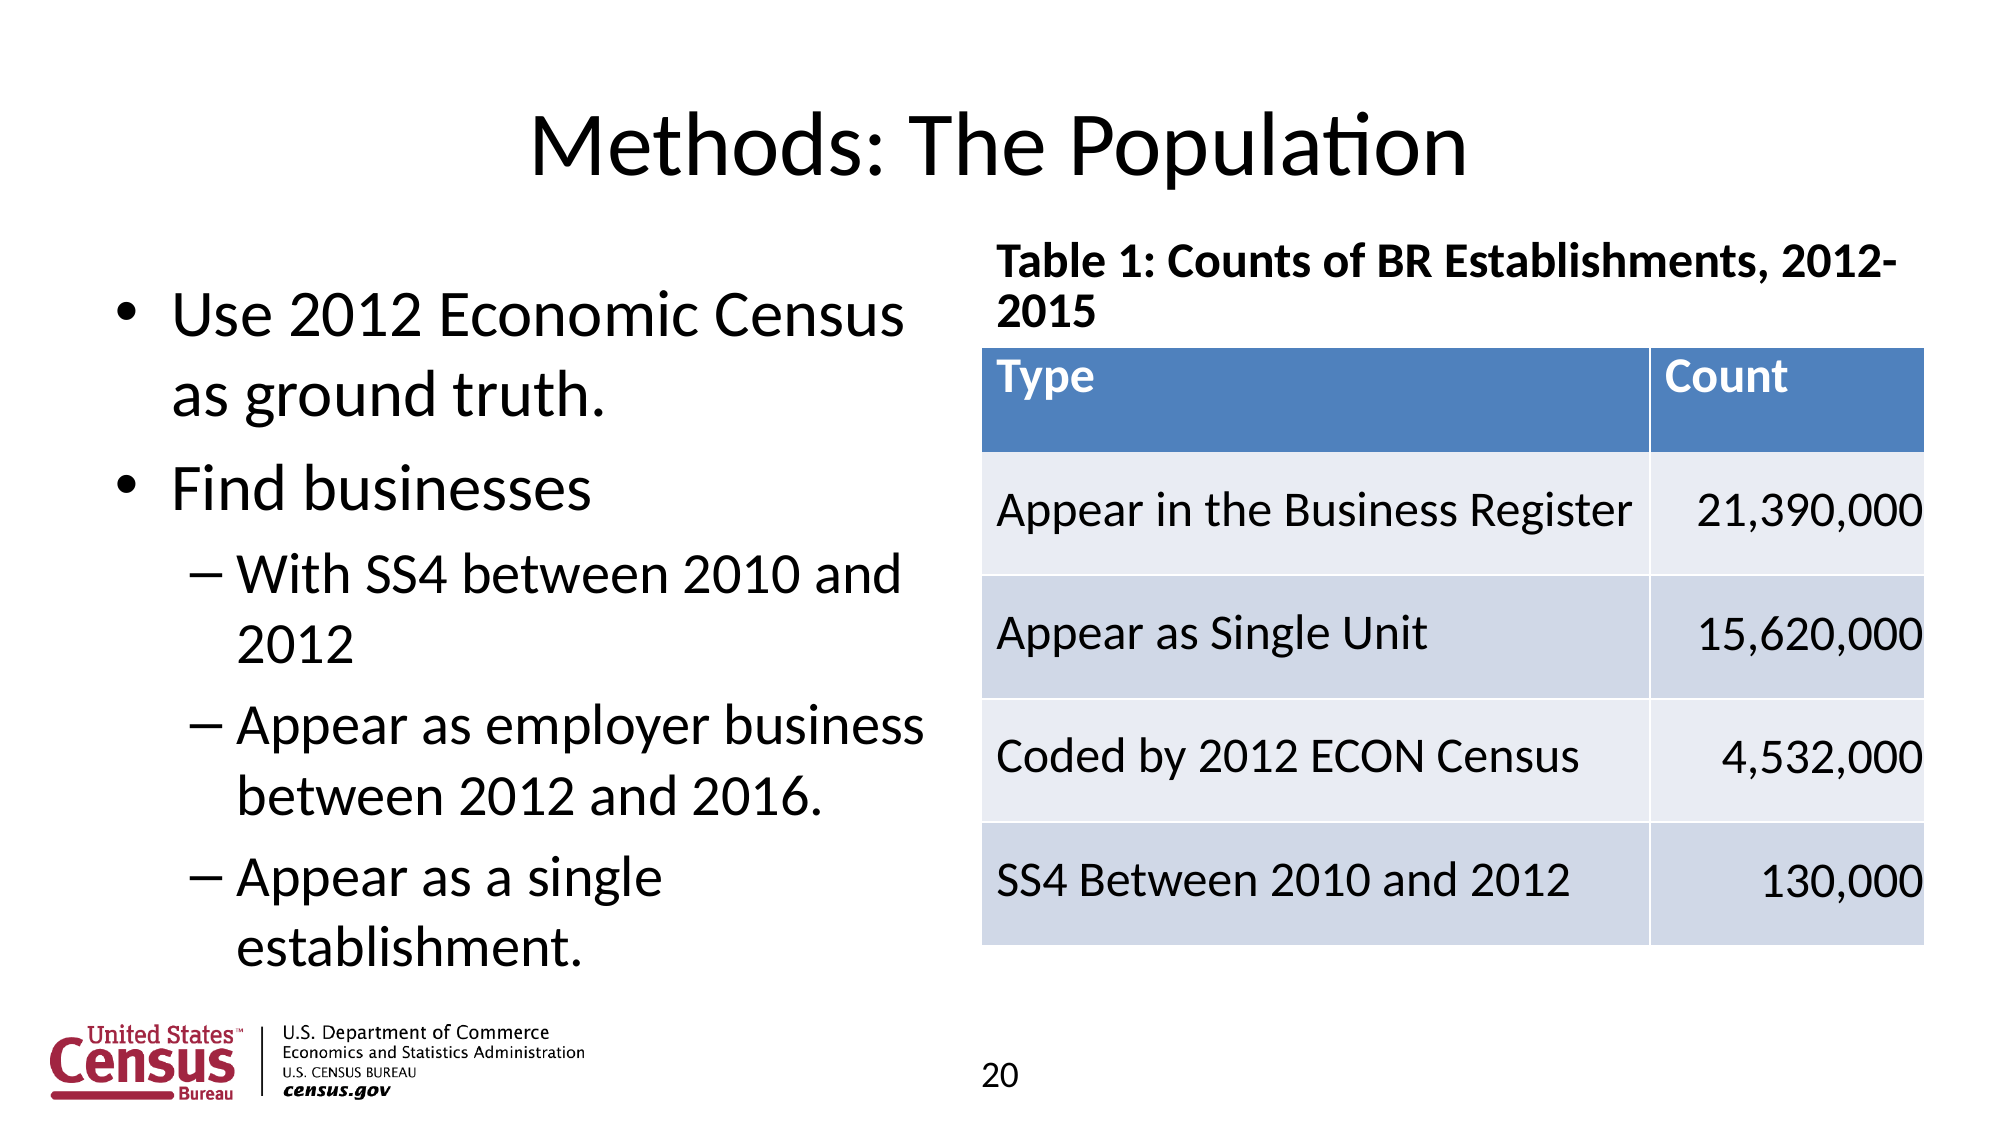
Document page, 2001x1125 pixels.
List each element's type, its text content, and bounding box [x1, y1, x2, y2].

table_cell Appear in the Business Register [982, 452, 1649, 574]
table_cell 15,620,000 [1651, 576, 1924, 698]
table_cell 4,532,000 [1651, 700, 1924, 821]
table_cell 130,000 [1651, 823, 1924, 945]
table_cell Count [1651, 348, 1924, 452]
title Methods: The Population [99, 45, 1900, 233]
table_header Table 1: Counts of BR Establishments, 2012-2015 [981, 233, 1925, 348]
table_cell 21,390,000 [1651, 452, 1924, 574]
list Use 2012 Economic Census as ground truth. Find businesses With SS4 between 2010 and 2012 Appear as employer business between 2012 and 2016. Appear as a single establishment. [99, 262, 988, 1005]
picture [50, 1024, 584, 1100]
table_cell Appear as Single Unit [982, 576, 1649, 698]
table_cell SS4 Between 2010 and 2012 [982, 823, 1649, 945]
table_cell Type [982, 348, 1649, 452]
slide_number 20 [766, 1042, 1234, 1103]
table_cell Coded by 2012 ECON Census [982, 700, 1649, 821]
